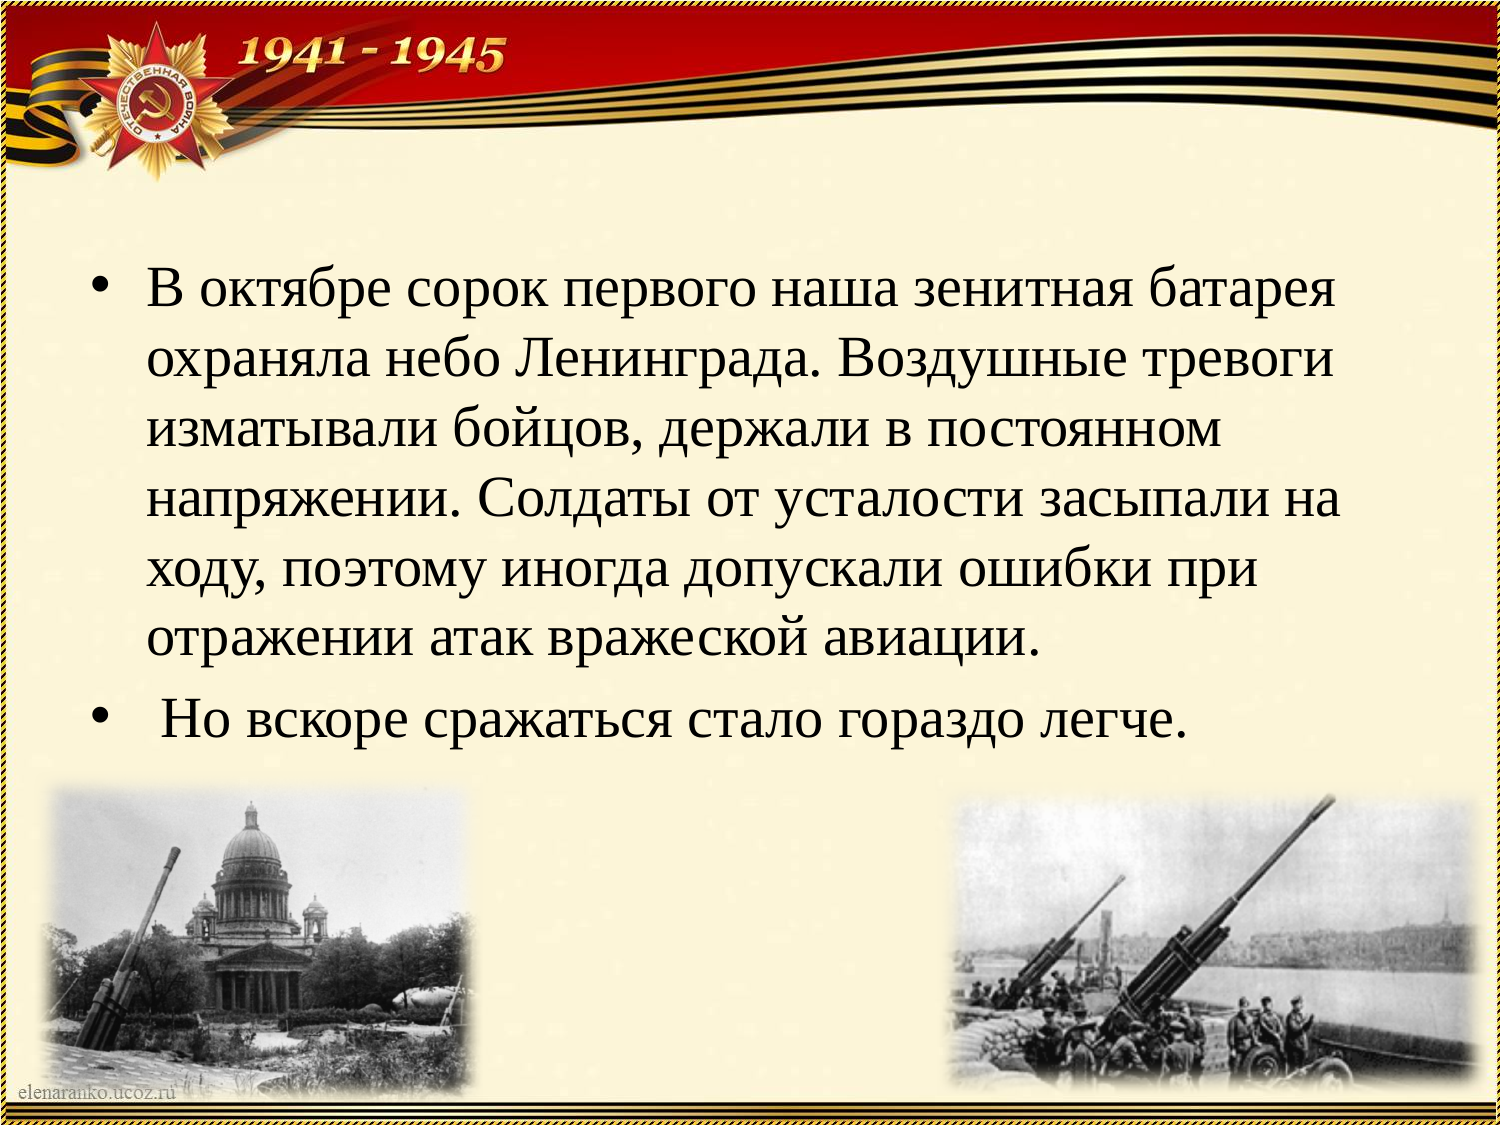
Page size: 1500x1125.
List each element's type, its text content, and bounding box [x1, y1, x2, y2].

list В октябре сорок первого наша зенитная батарея охраняла небо Ленинграда. Воздуш­ные тревоги изматывали бойцов, держали в постоянном напряжении. Солдаты от устало­сти засыпали на ходу, поэтому иногда допуска­ли ошибки при отражении атак вражеской авиации. Но вскоре сражаться стало гораздо легче. [75, 149, 1425, 1059]
picture [0, 0, 1500, 1125]
